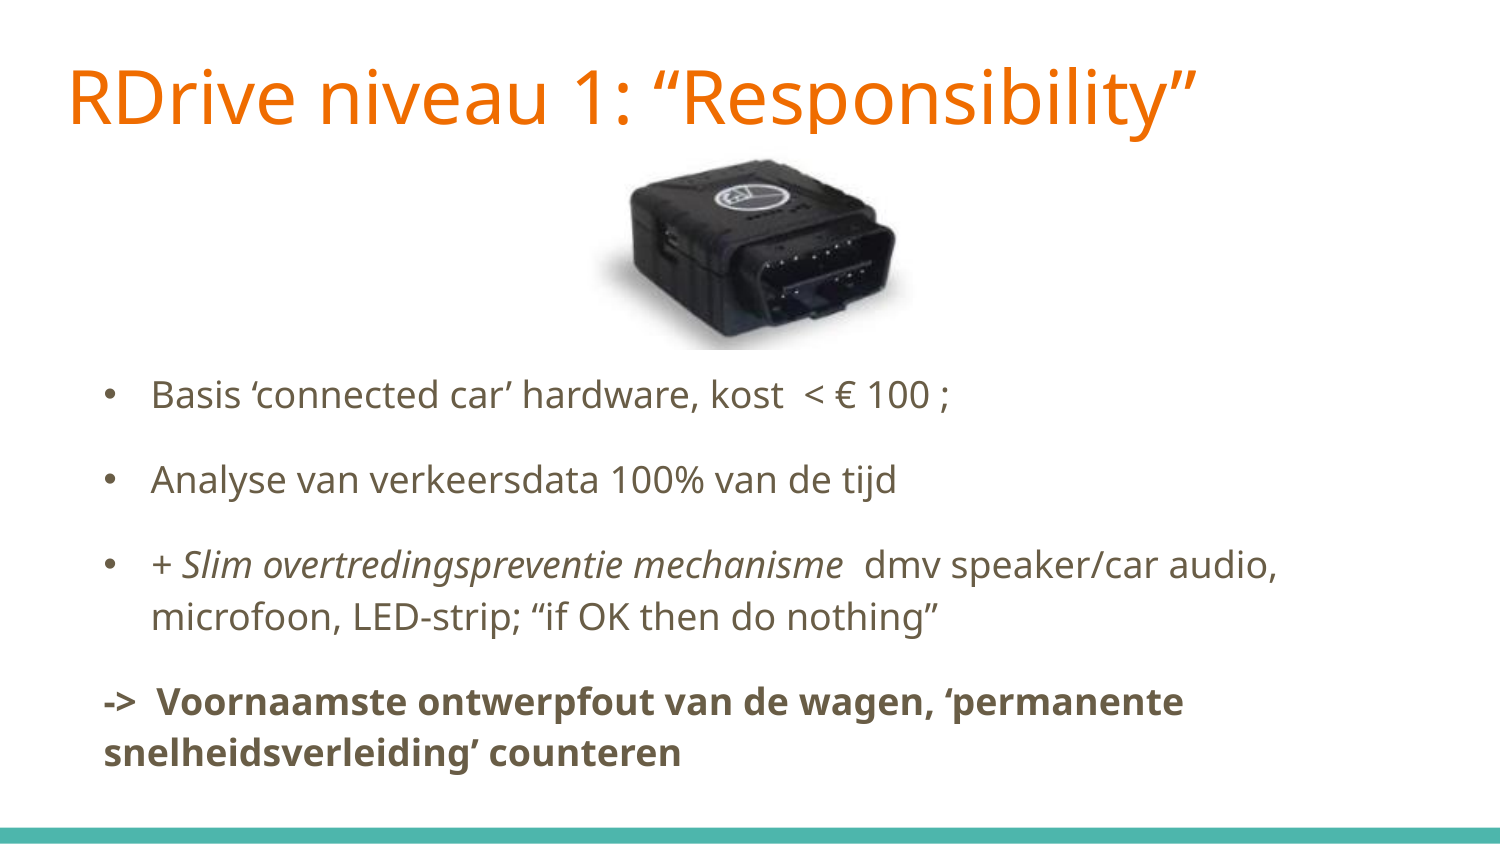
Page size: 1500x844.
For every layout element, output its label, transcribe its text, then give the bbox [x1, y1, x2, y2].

title RDrive niveau 1: “Responsibility” [51, 34, 1449, 151]
list Basis ‘connected car’ hardware, kost < € 100 ; Analyse van verkeersdata 100% van de tijd + Slim overtredingspreventie mechanisme dmv speaker/car audio, microfoon, LED-strip; “if OK then do nothing” -> Voornaamste ontwerpfout van de wagen, ‘permanente snelheidsverleiding’ counteren [51, 349, 1449, 747]
picture [587, 134, 938, 350]
